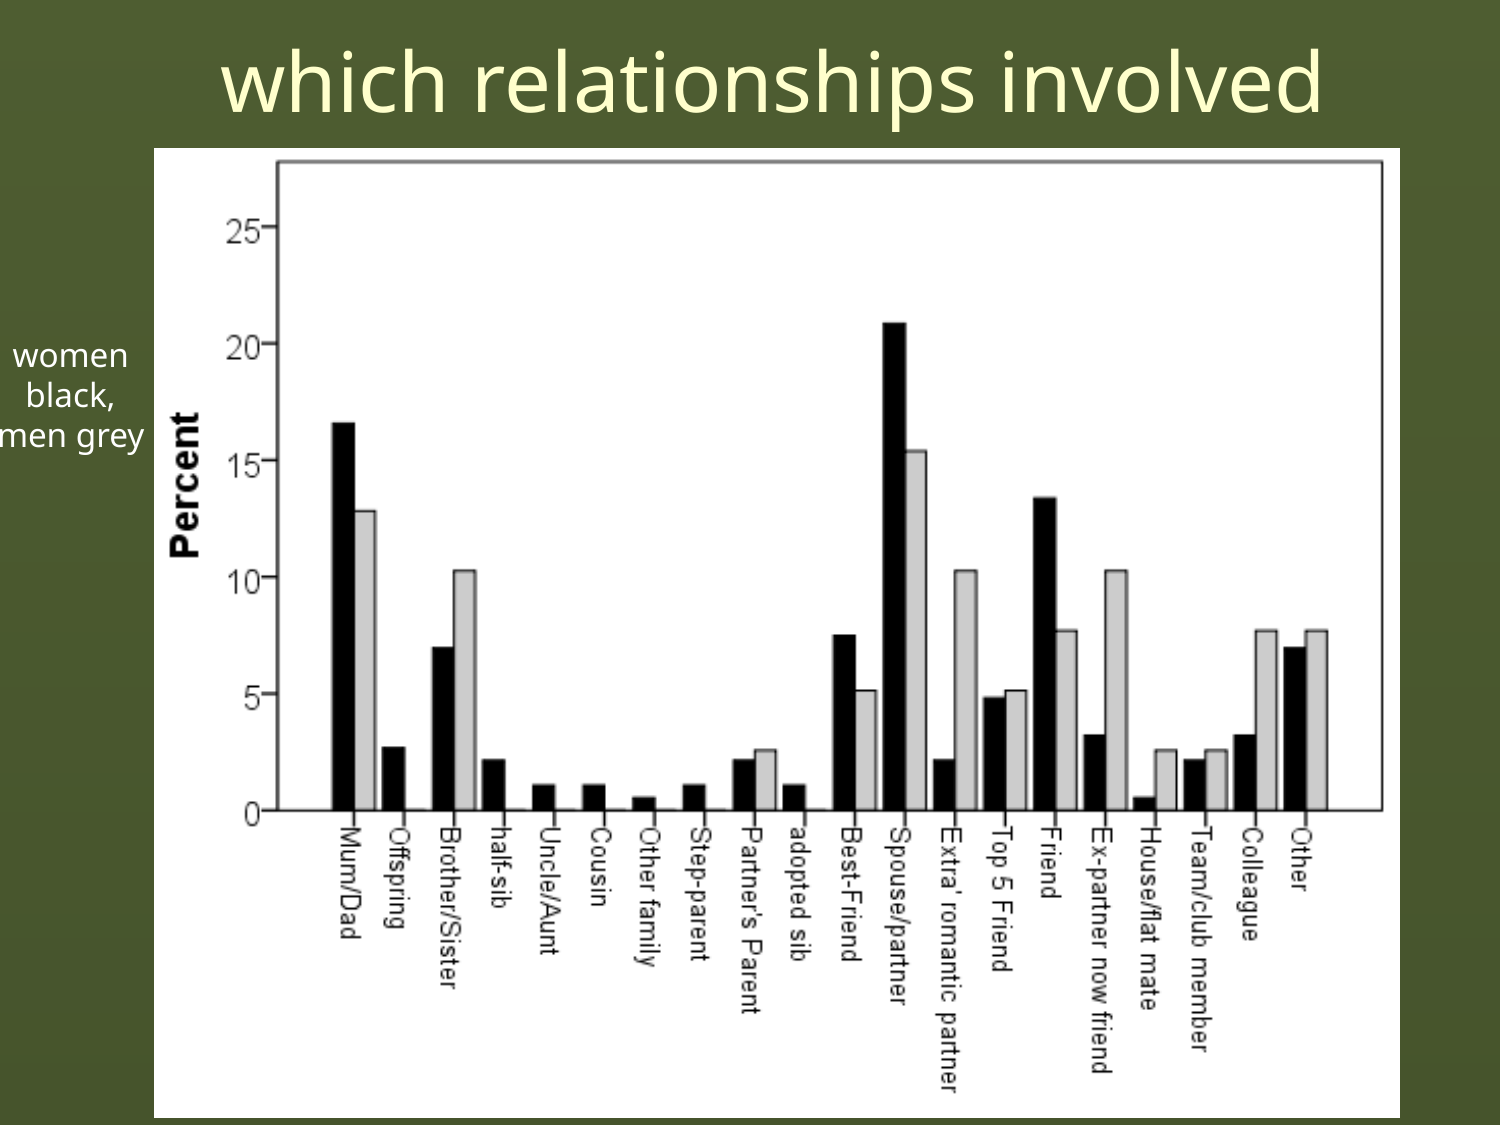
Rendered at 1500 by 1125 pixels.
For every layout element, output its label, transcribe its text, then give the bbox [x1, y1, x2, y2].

title which relationships involved [76, 20, 1471, 138]
picture [153, 148, 1400, 1118]
text_box women black, men grey [0, 326, 148, 462]
